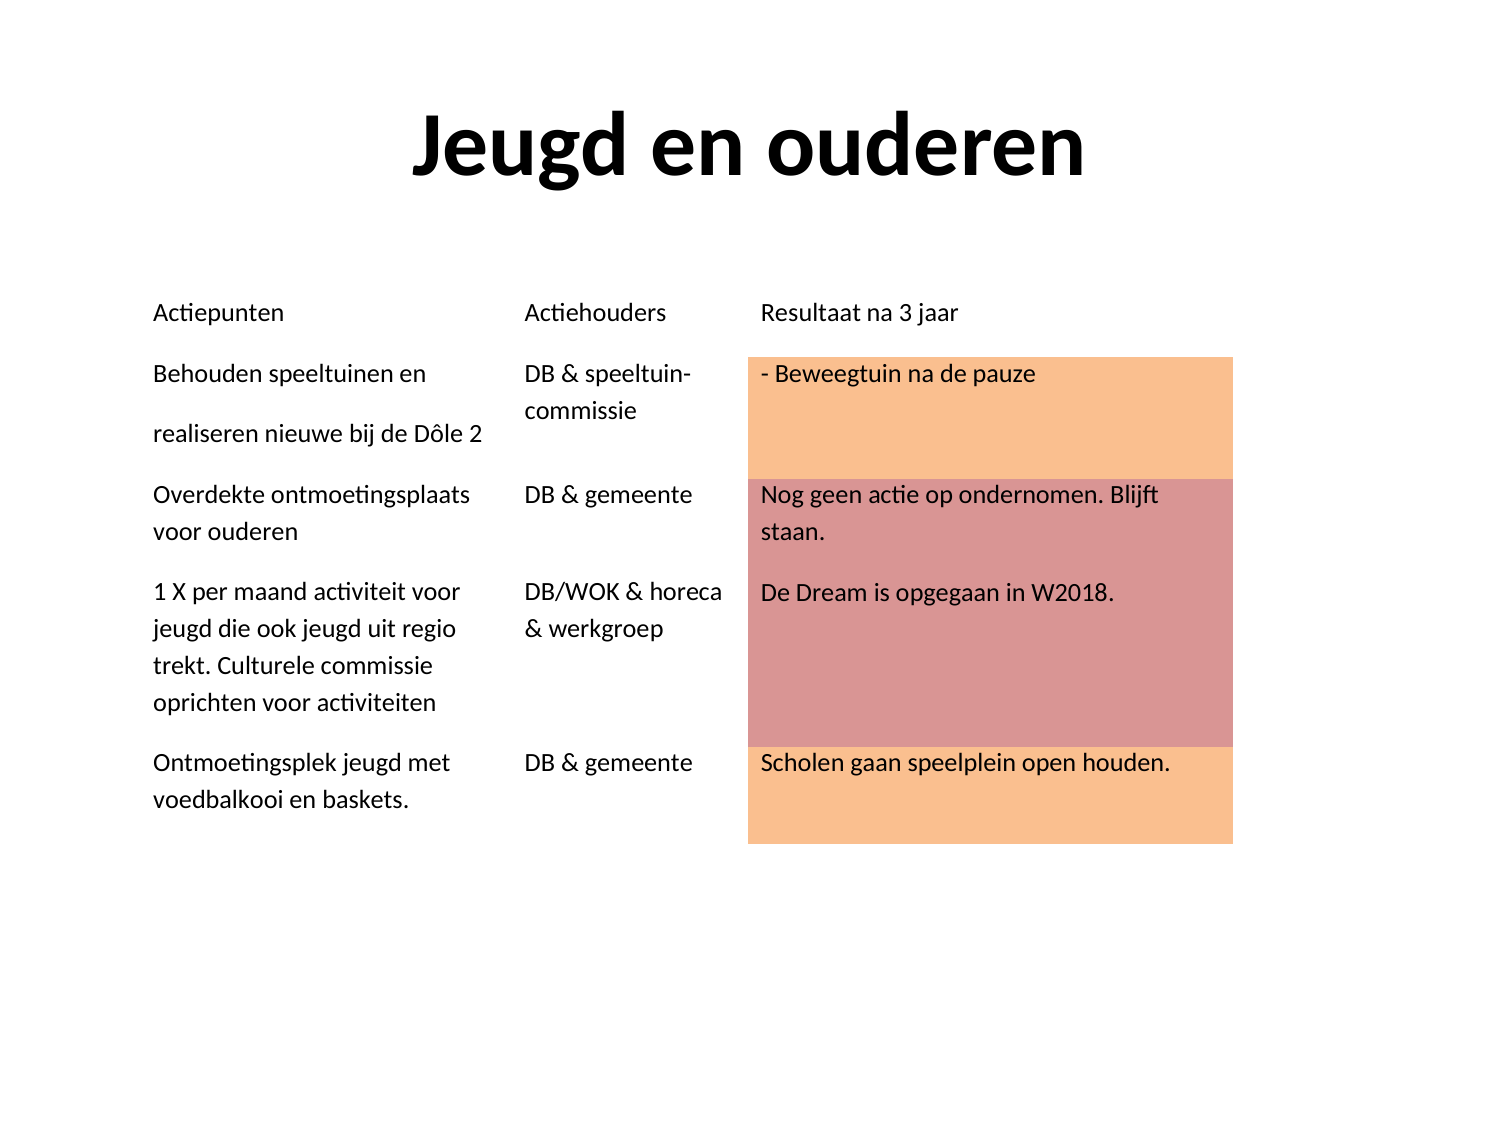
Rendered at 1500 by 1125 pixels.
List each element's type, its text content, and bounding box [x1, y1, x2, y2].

title Jeugd en ouderen [75, 45, 1425, 233]
picture [125, 296, 1236, 906]
